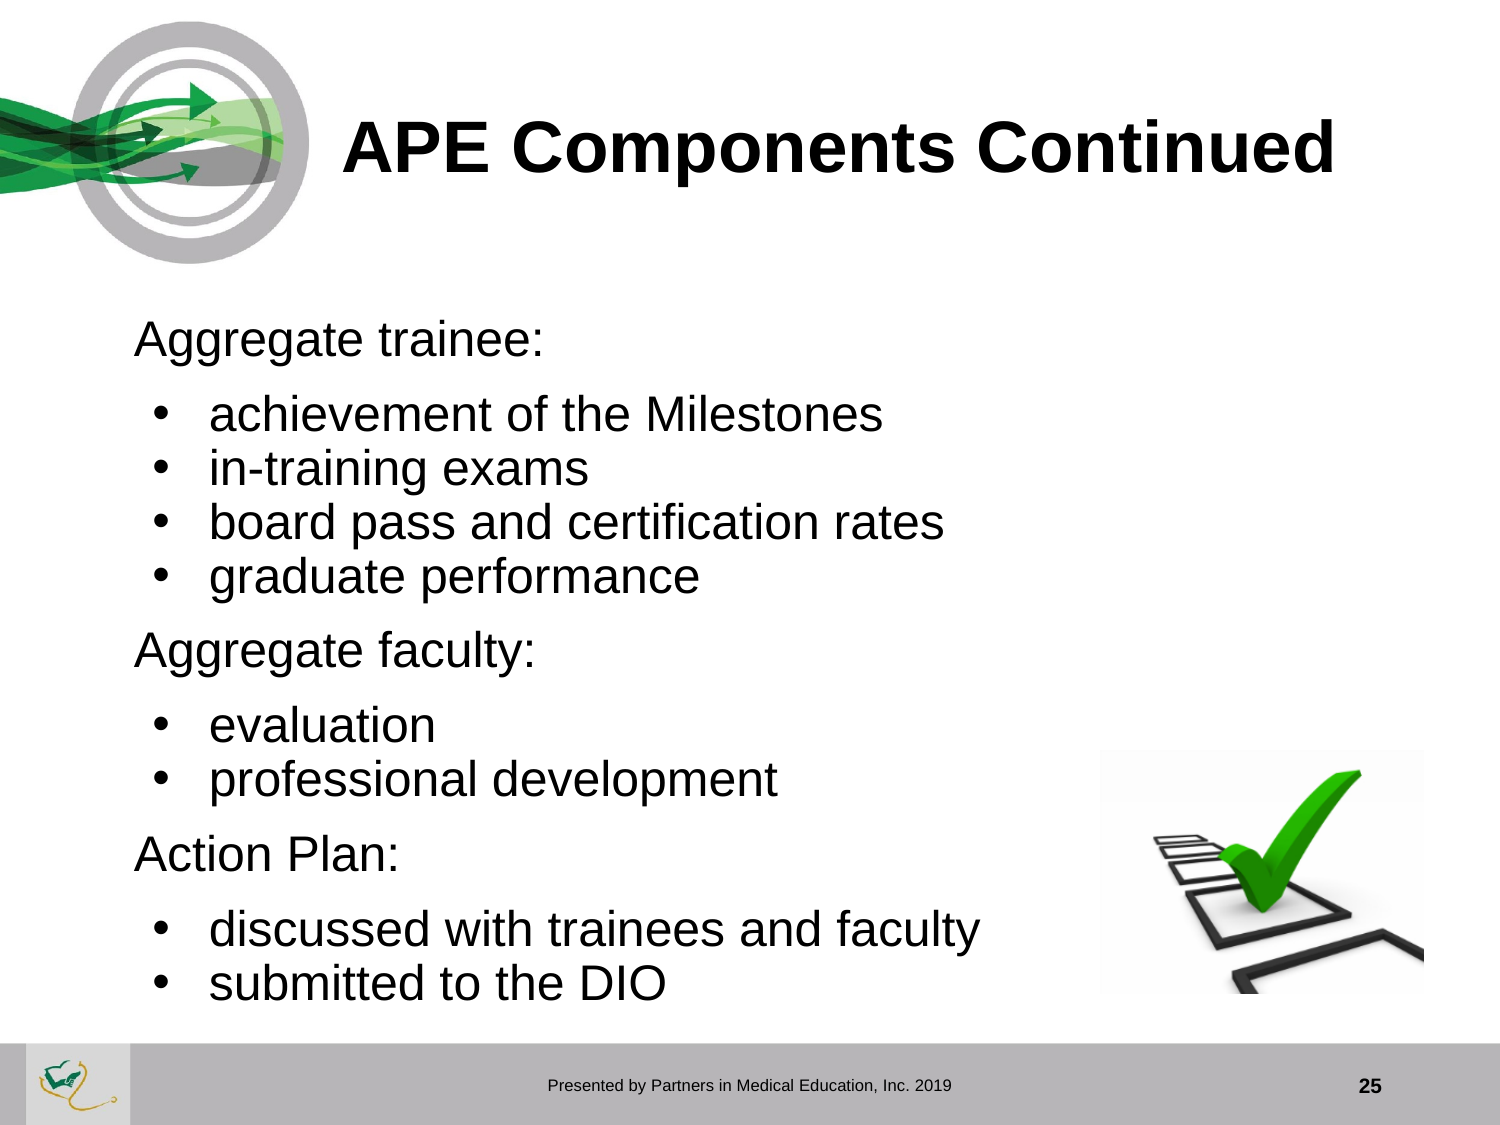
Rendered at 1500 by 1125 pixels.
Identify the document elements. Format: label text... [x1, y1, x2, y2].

picture [0, 0, 1500, 1125]
title APE Components Continued [326, 40, 1397, 258]
slide_number 25 [1059, 1055, 1397, 1116]
footer Presented by Partners in Medical Education, Inc. 2019 [496, 1055, 1004, 1116]
text_box Aggregate trainee: achievement of the Milestones in-training exams board pass and certification rates graduate performance Aggregate faculty: evaluation professional development Action Plan: discussed with trainees and faculty submitted to the DIO [118, 305, 1397, 1019]
